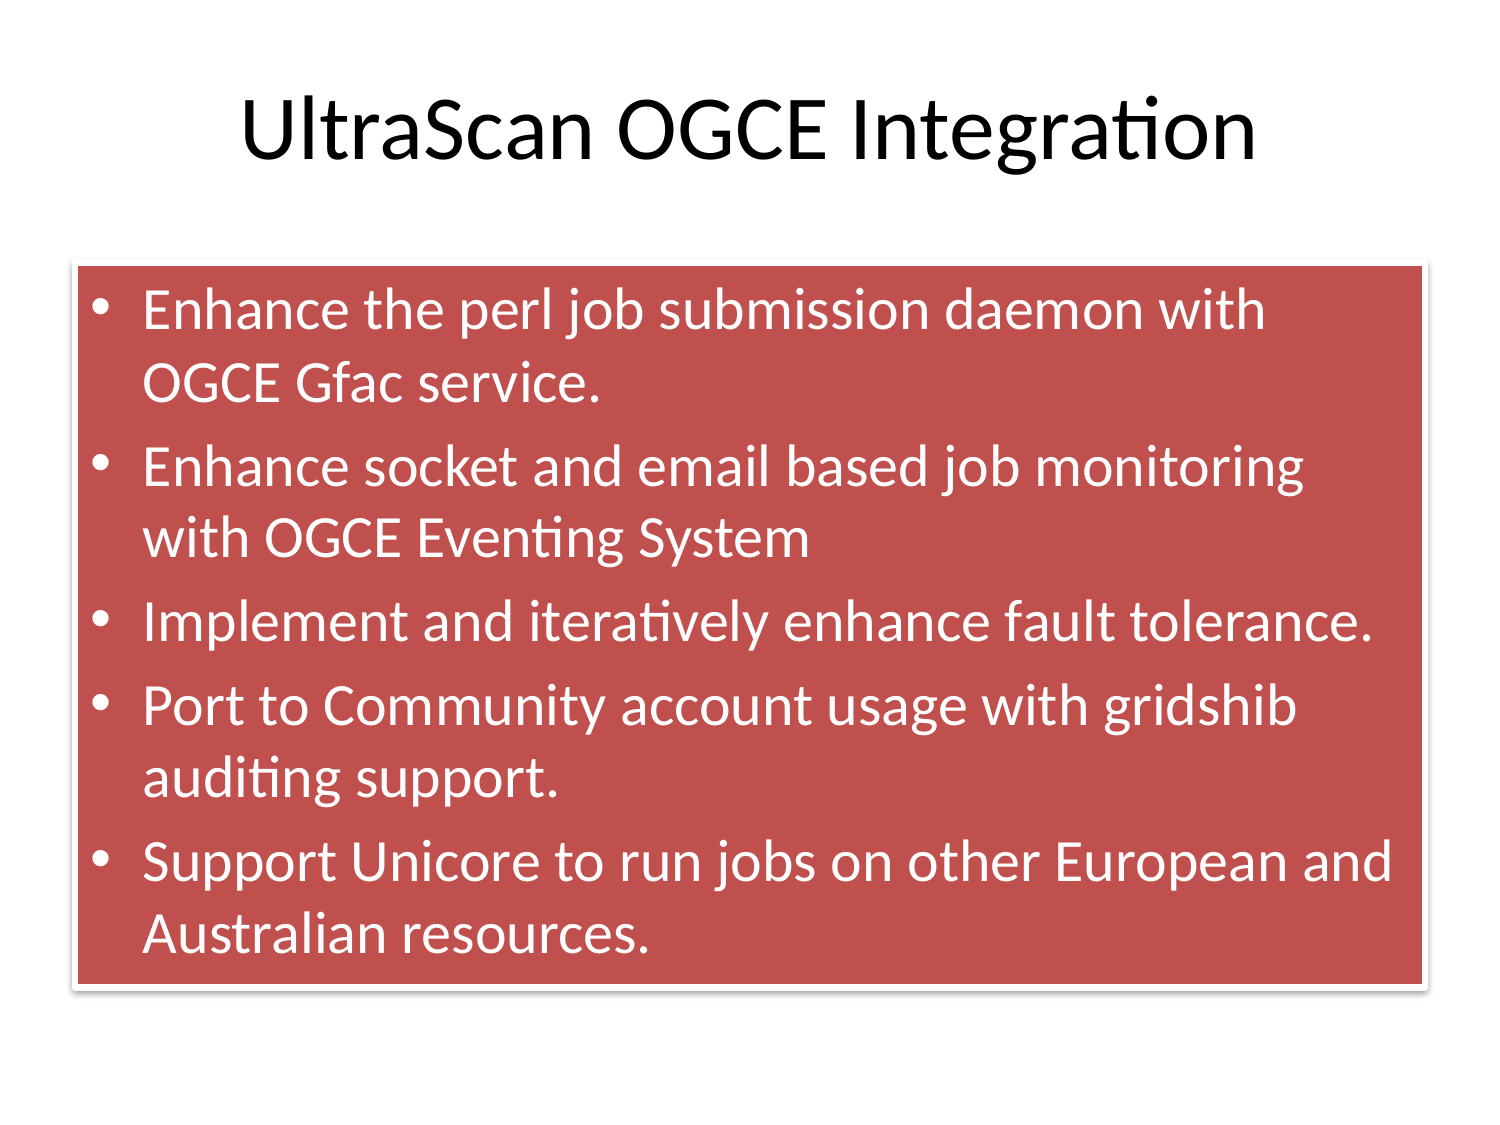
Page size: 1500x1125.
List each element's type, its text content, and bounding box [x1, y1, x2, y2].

title UltraScan OGCE Integration [75, 45, 1425, 200]
list Enhance the perl job submission daemon with OGCE Gfac service. Enhance socket and email based job monitoring with OGCE Eventing System Implement and iteratively enhance fault tolerance. Port to Community account usage with gridshib auditing support. Support Unicore to run jobs on other European and Australian resources. [72, 259, 1428, 991]
